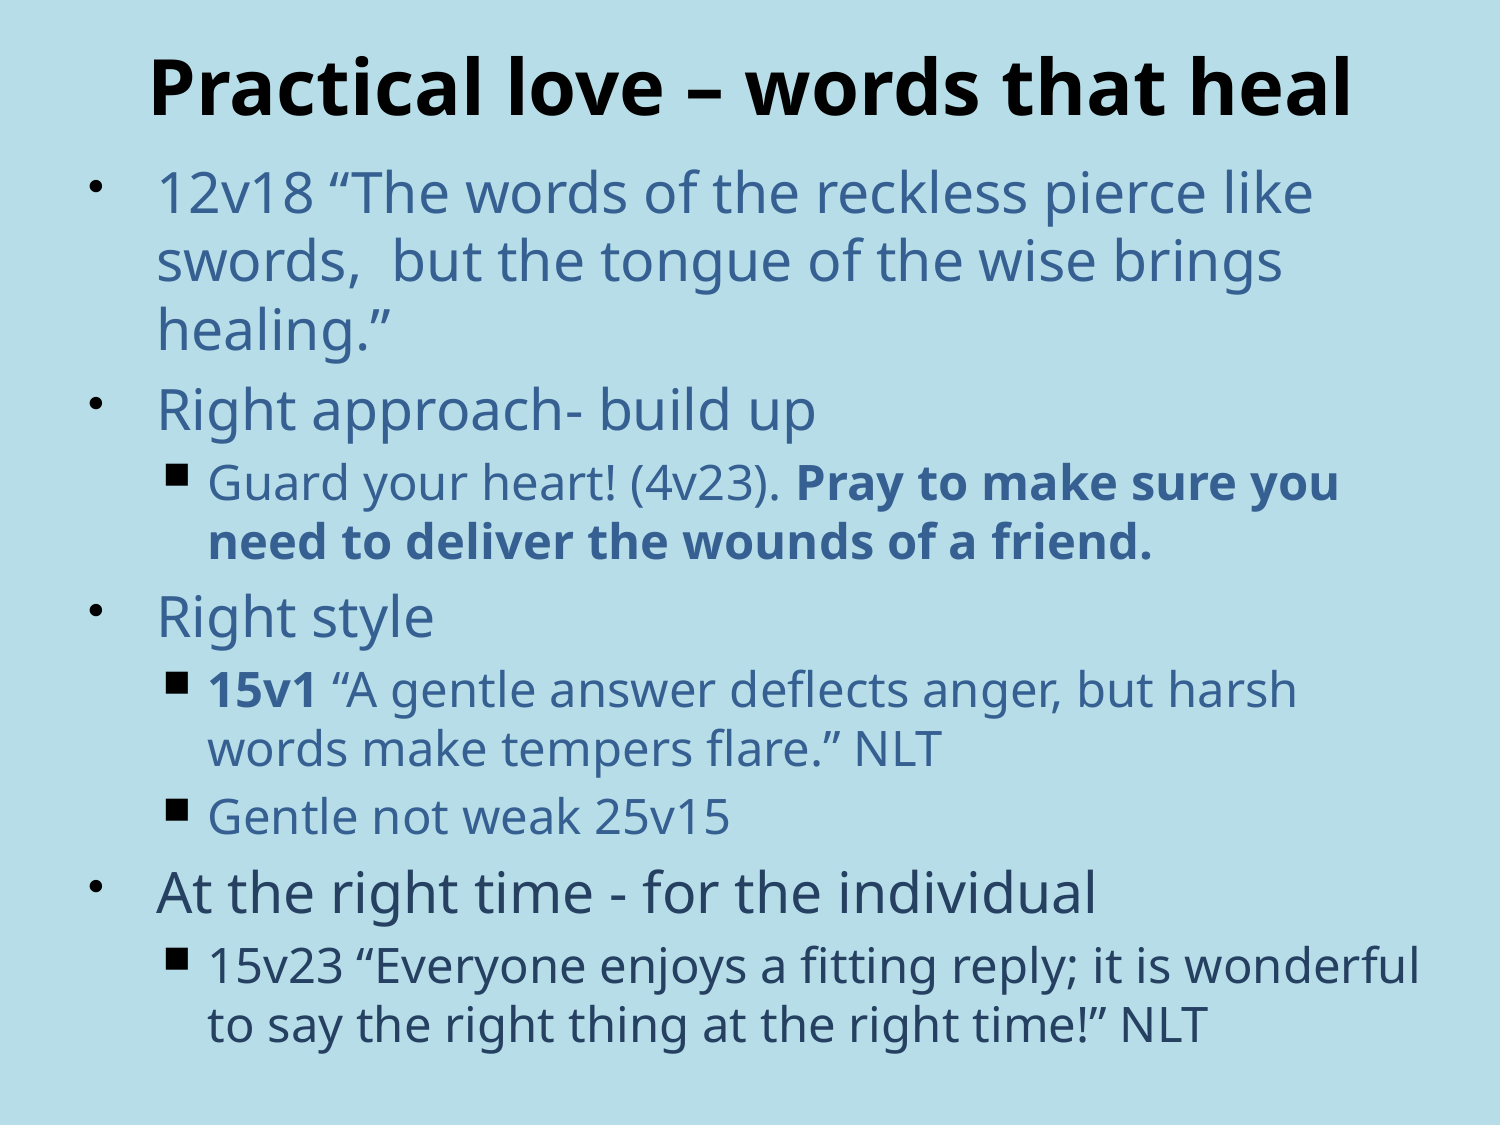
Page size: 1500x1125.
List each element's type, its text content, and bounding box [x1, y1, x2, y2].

title Practical love – words that heal [76, 19, 1427, 148]
text_box 12v18 “The words of the reckless pierce like swords, but the tongue of the wise brings healing.” Right approach- build up Guard your heart! (4v23). Pray to make sure you need to deliver the wounds of a friend. Right style 15v1 “A gentle answer deflects anger, but harsh words make tempers flare.” NLT Gentle not weak 25v15 At the right time - for the individual 15v23 “Everyone enjoys a fitting reply; it is wonderful to say the right thing at the right time!” NLT [53, 148, 1447, 1083]
